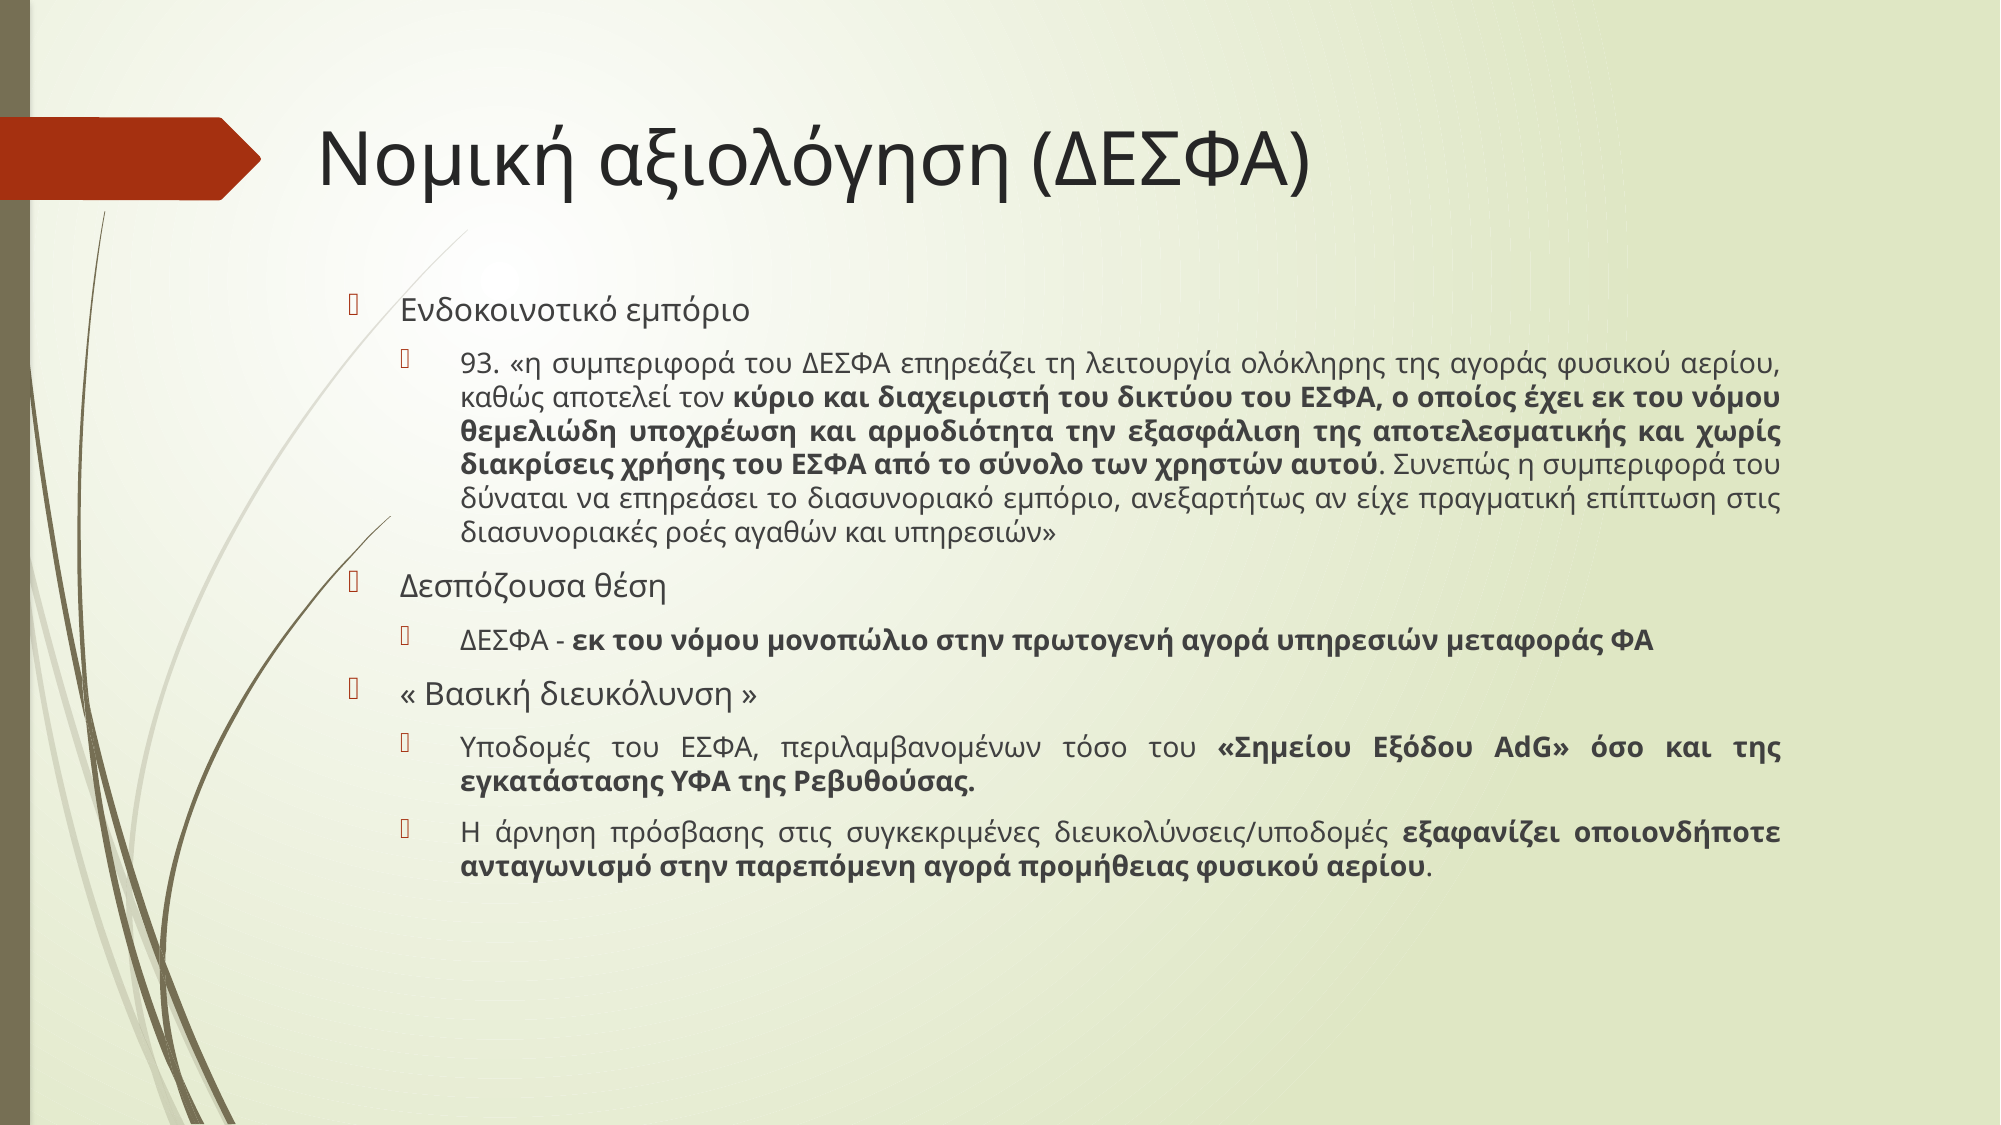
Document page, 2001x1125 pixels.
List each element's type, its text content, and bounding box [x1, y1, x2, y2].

list Ενδοκοινοτικό εμπόριο 93. «η συμπεριφορά του ΔΕΣΦΑ επηρεάζει τη λειτουργία ολόκληρης της αγοράς φυσικού αερίου, καθώς αποτελεί τον κύριο και διαχειριστή του δικτύου του ΕΣΦΑ, ο οποίος έχει εκ του νόμου θεμελιώδη υποχρέωση και αρμοδιότητα την εξασφάλιση της αποτελεσματικής και χωρίς διακρίσεις χρήσης του ΕΣΦΑ από το σύνολο των χρηστών αυτού. Συνεπώς η συμπεριφορά του δύναται να επηρεάσει το διασυνοριακό εμπόριο, ανεξαρτήτως αν είχε πραγματική επίπτωση στις διασυνοριακές ροές αγαθών και υπηρεσιών» Δεσπόζουσα θέση ΔΕΣΦΑ - εκ του νόμου μονοπώλιο στην πρωτογενή αγορά υπηρεσιών μεταφοράς ΦΑ « Βασική διευκόλυνση » Υποδομές του ΕΣΦΑ, περιλαμβανομένων τόσο του «Σημείου Εξόδου AdG» όσο και της εγκατάστασης ΥΦΑ της Ρεβυθούσας. Η άρνηση πρόσβασης στις συγκεκριμένες διευκολύνσεις/υποδομές εξαφανίζει οποιονδήποτε ανταγωνισμό στην παρεπόμενη αγορά προμήθειας φυσικού αερίου. [333, 281, 1796, 902]
title Νομική αξιολόγηση (ΔΕΣΦΑ) [301, 102, 1888, 282]
